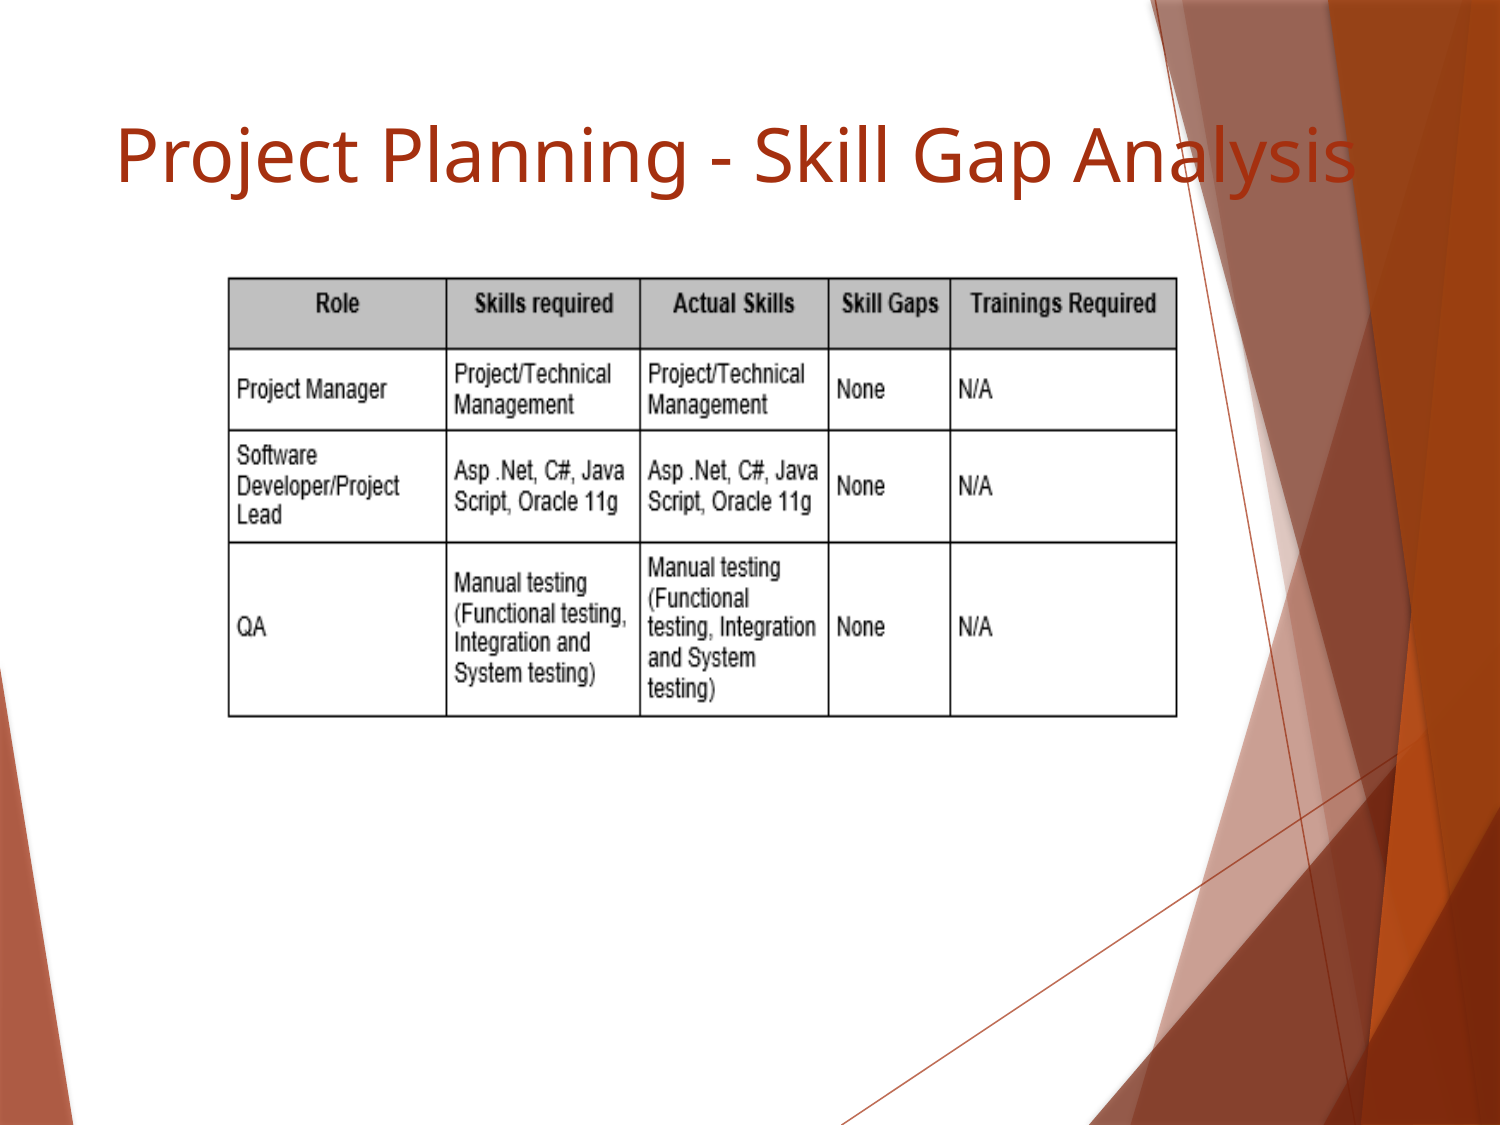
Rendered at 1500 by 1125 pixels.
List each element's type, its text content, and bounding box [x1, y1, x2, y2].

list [217, 266, 1188, 741]
title Project Planning - Skill Gap Analysis [99, 99, 1376, 235]
